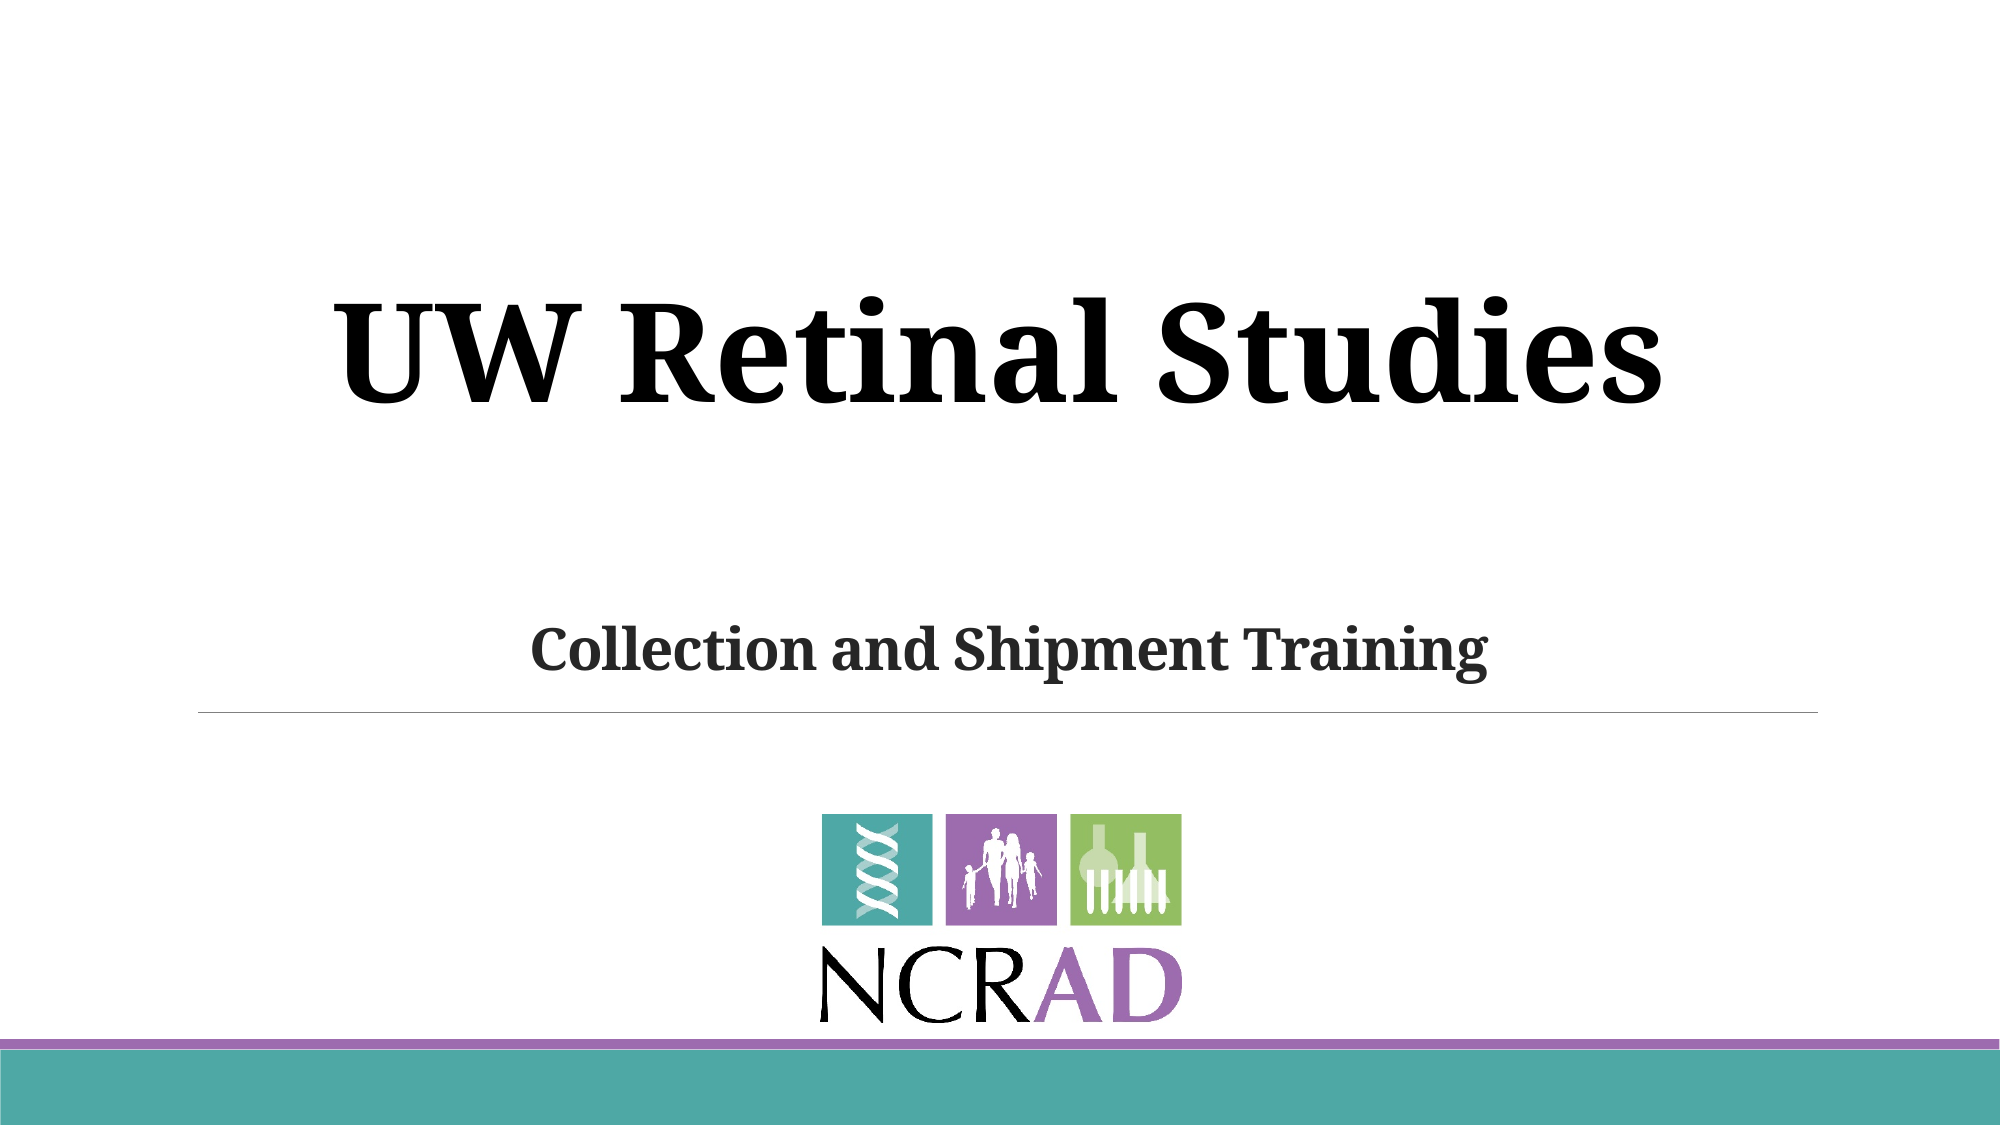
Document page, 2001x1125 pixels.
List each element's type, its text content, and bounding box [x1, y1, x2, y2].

title Collection and Shipment Training [485, 526, 1533, 690]
text_box UW Retinal Studies [254, 257, 1746, 438]
picture [820, 814, 1182, 1023]
